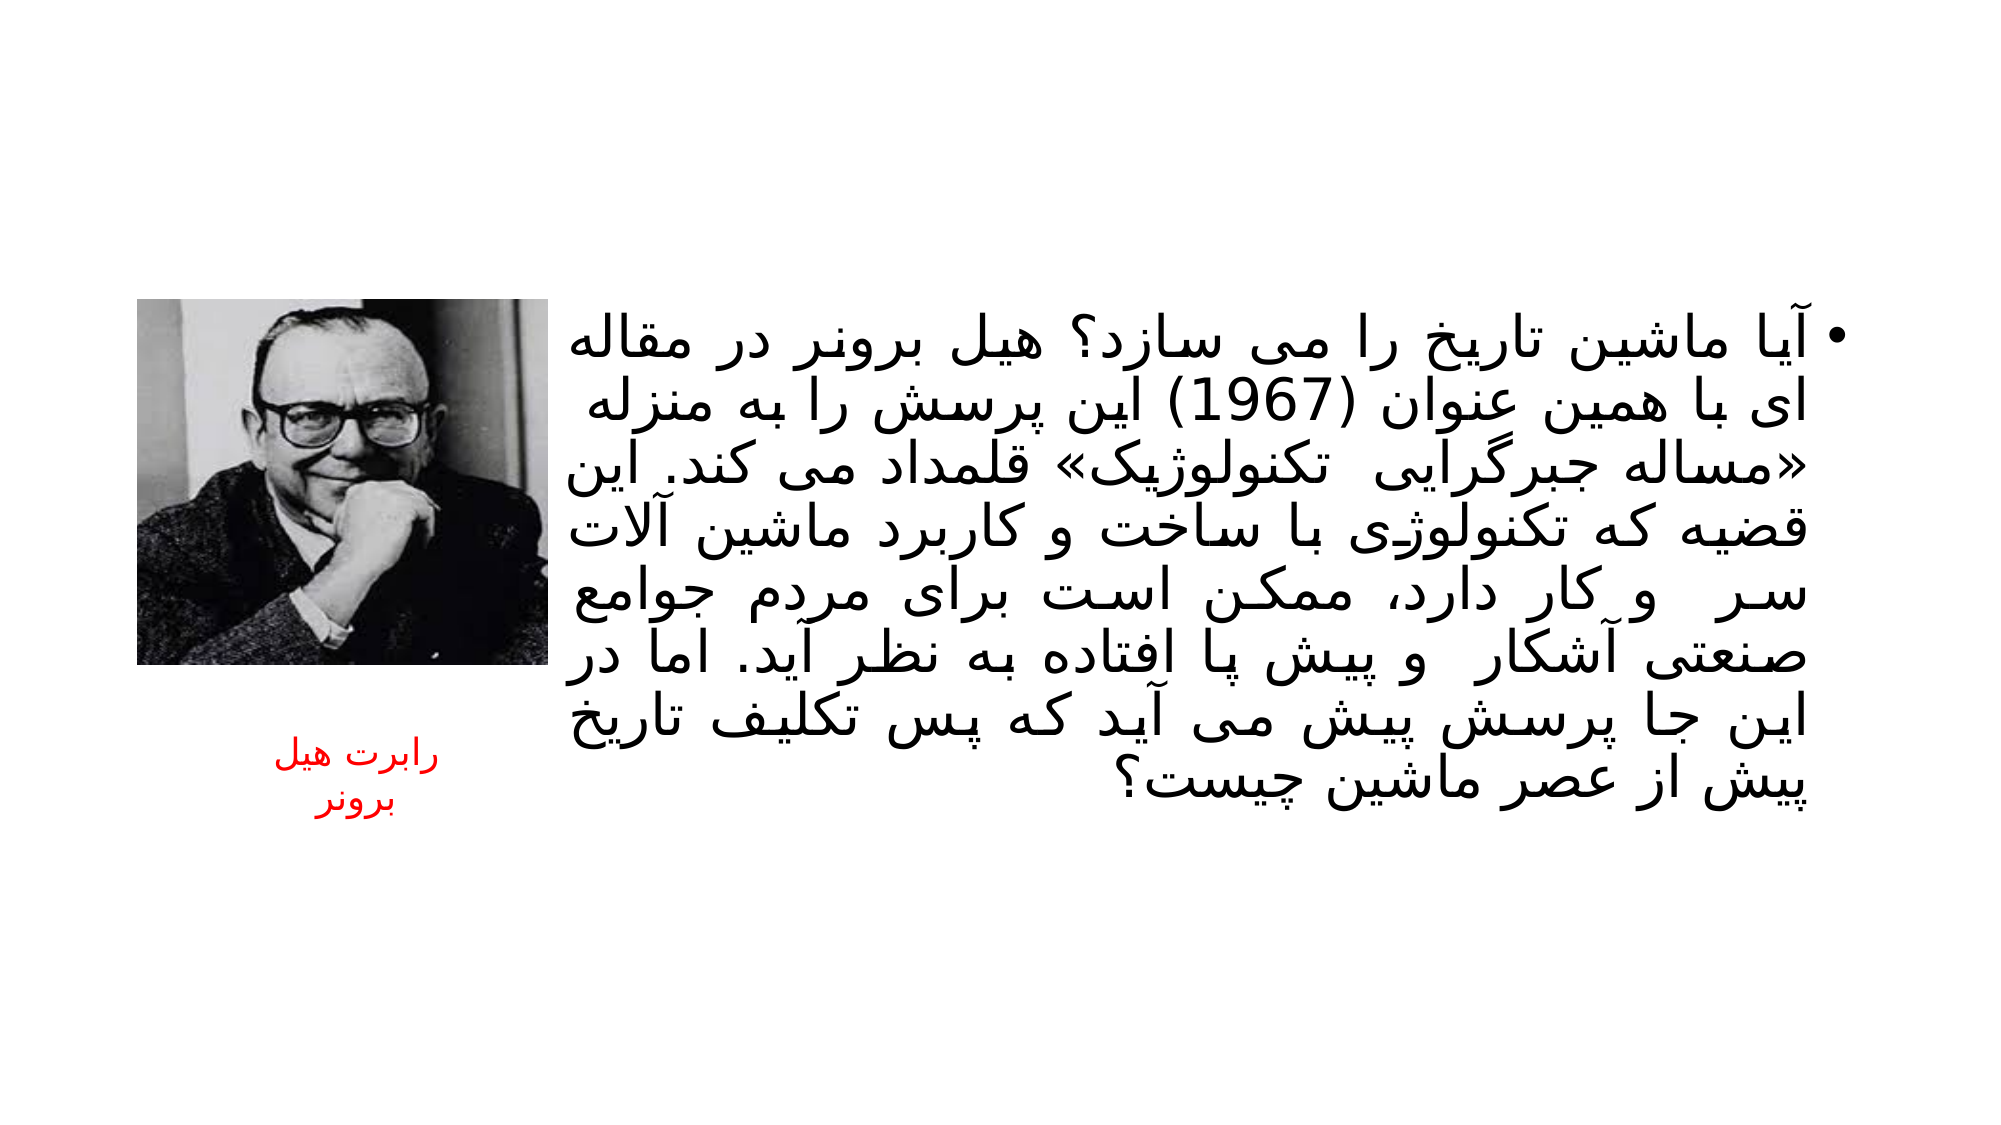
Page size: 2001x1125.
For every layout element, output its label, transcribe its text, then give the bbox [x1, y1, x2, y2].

list آیا ماشین تاریخ را می سازد؟ هیل برونر در مقاله ای با همین عنوان (1967) این پرسش را به منزله «مساله جبرگرایی تکنولوژیک» قلمداد می کند. این قضیه که تکنولوژی با ساخت و کاربرد ماشین آلات سر و کار دارد، ممکن است برای مردم جوامع صنعتی آشکار و پیش پا افتاده به نظر آید. اما در این جا پرسش پیش می آید که پس تکلیف تاریخ پیش از عصر ماشین چیست؟ [547, 299, 1863, 1014]
text_box رابرت هیل برونر [216, 720, 496, 826]
picture [137, 299, 548, 666]
